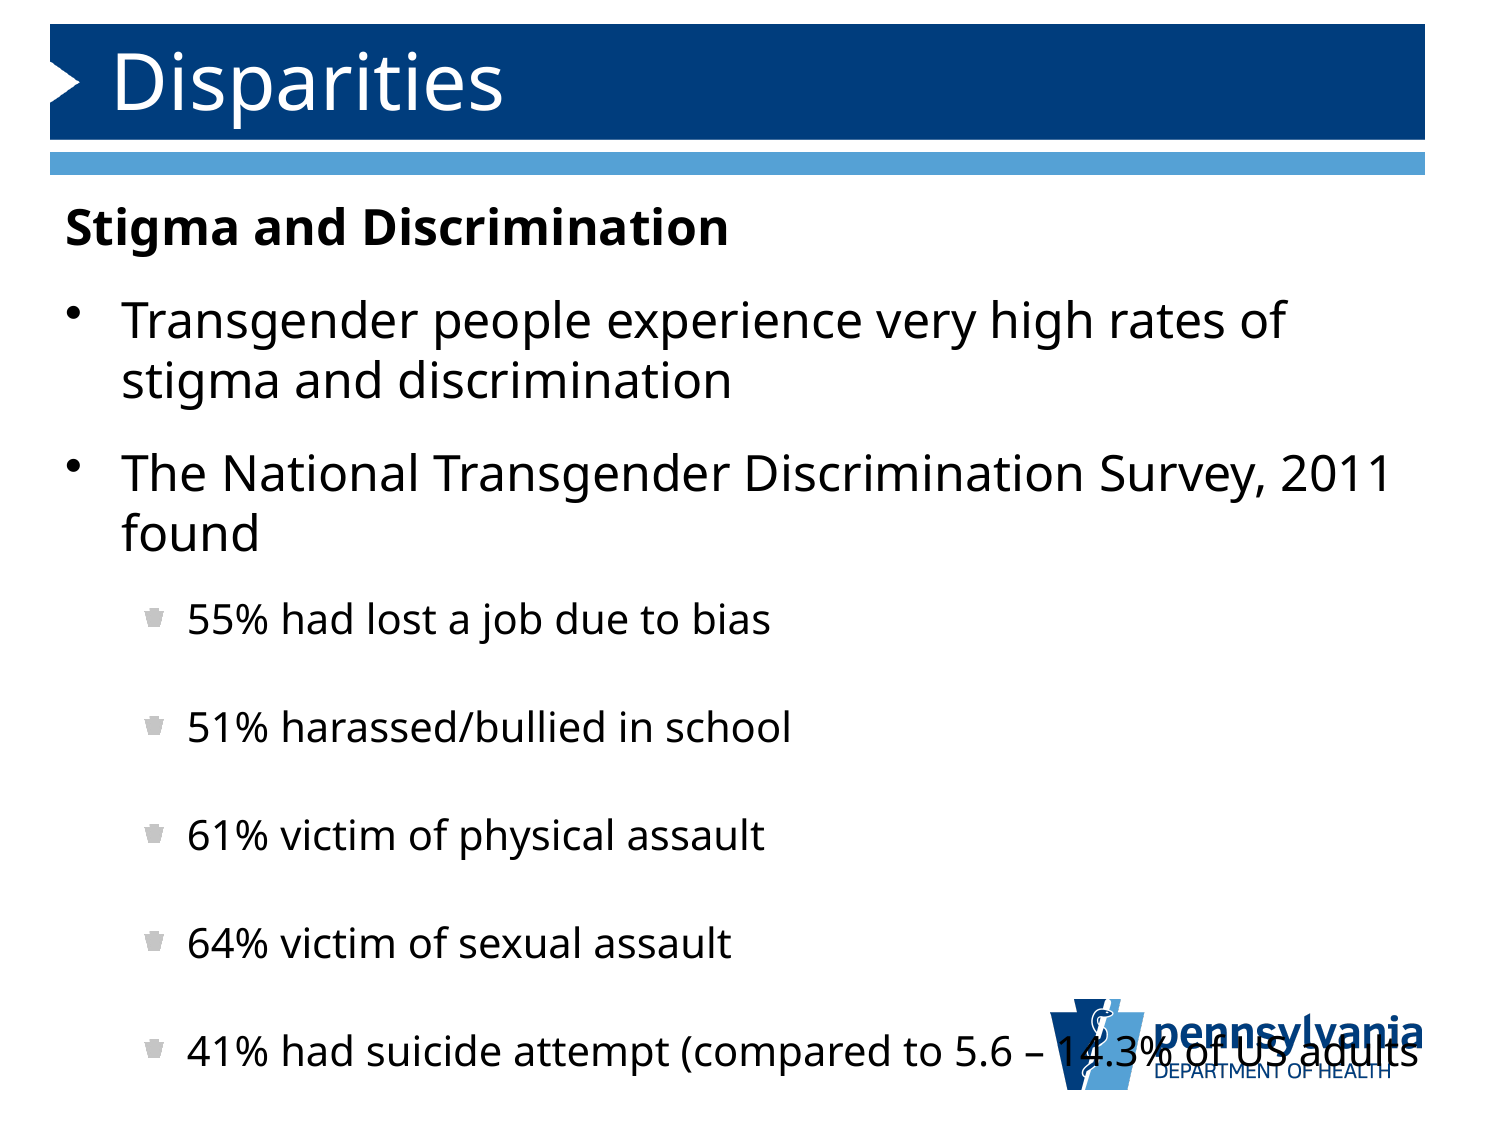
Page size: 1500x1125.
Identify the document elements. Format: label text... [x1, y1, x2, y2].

picture [140, 603, 169, 633]
picture [140, 819, 169, 849]
picture [140, 926, 169, 957]
title Disparities [95, 28, 1397, 130]
picture [140, 711, 169, 741]
picture [1050, 1001, 1422, 1090]
list Stigma and Discrimination Transgender people experience very high rates of stigma and discrimination The National Transgender Discrimination Survey, 2011 found 55% had lost a job due to bias 51% harassed/bullied in school 61% victim of physical assault 64% victim of sexual assault 41% had suicide attempt (compared to 5.6 – 14.3% of US adults [49, 187, 1438, 1001]
picture [50, 24, 1425, 175]
picture [140, 1034, 169, 1064]
